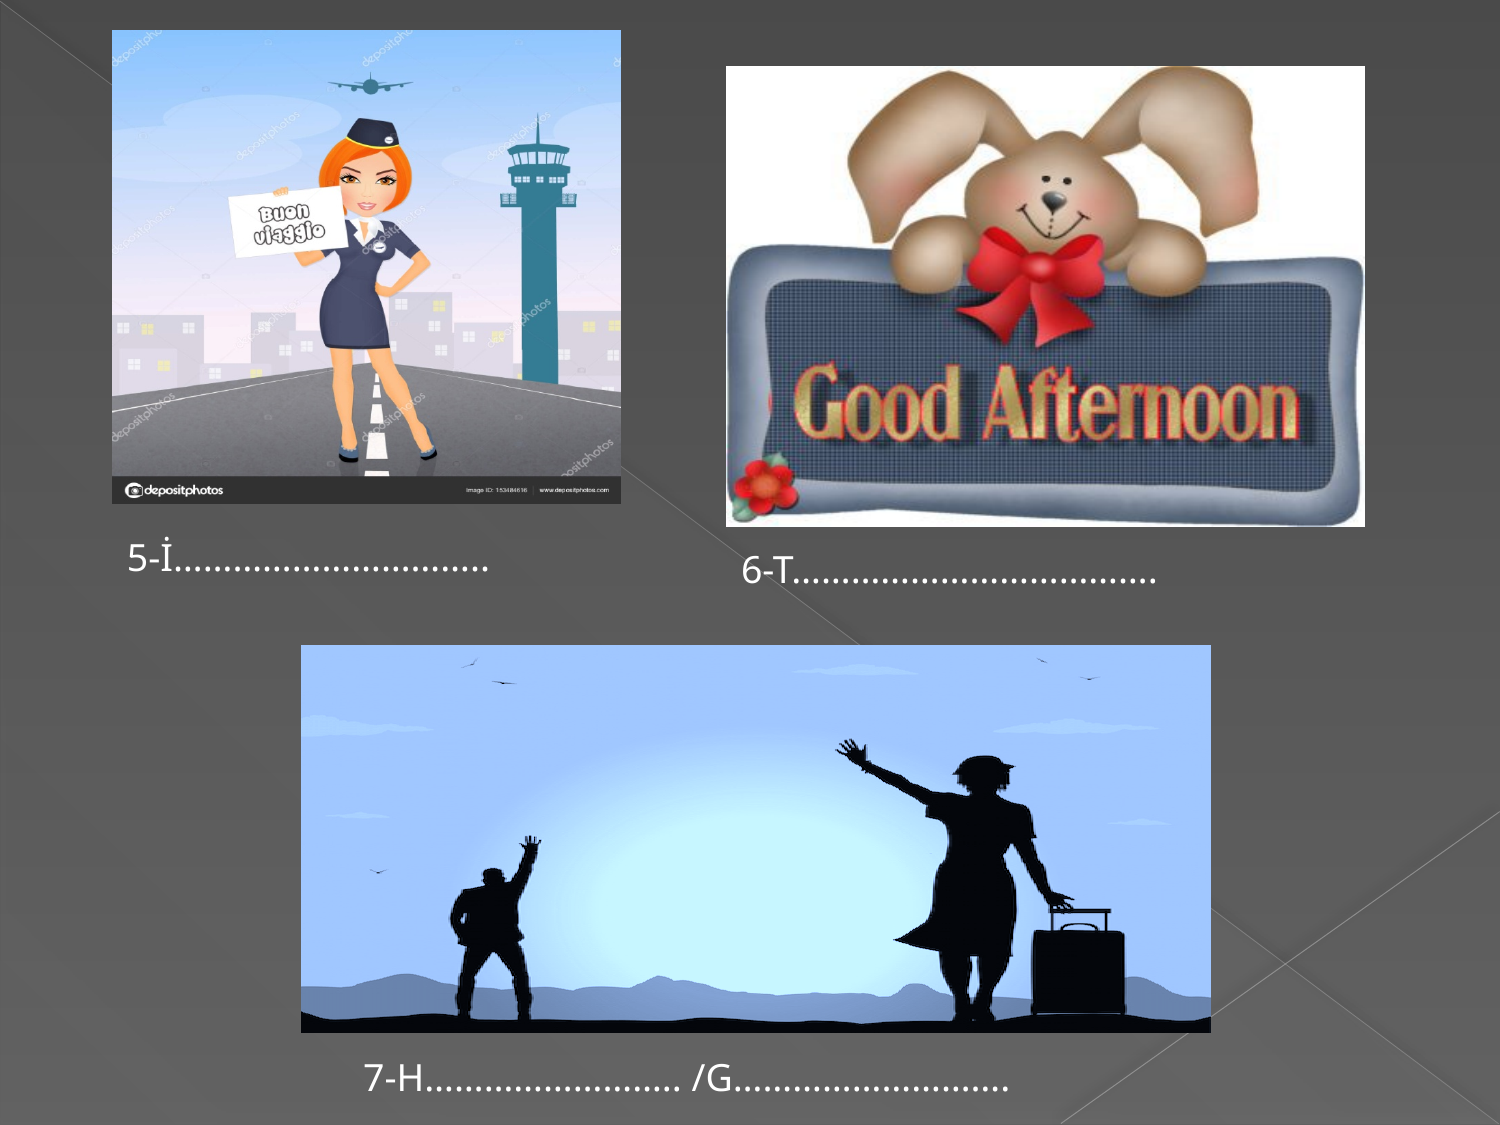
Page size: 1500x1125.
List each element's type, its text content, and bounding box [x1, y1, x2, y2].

picture [300, 644, 1211, 1033]
picture [111, 30, 621, 504]
text_box 7-H…………………….. /G………………………. [348, 1046, 1211, 1107]
text_box 5-İ………………………….. [112, 527, 609, 587]
picture [726, 66, 1365, 528]
text_box 6-T………………………………. [726, 538, 1365, 599]
